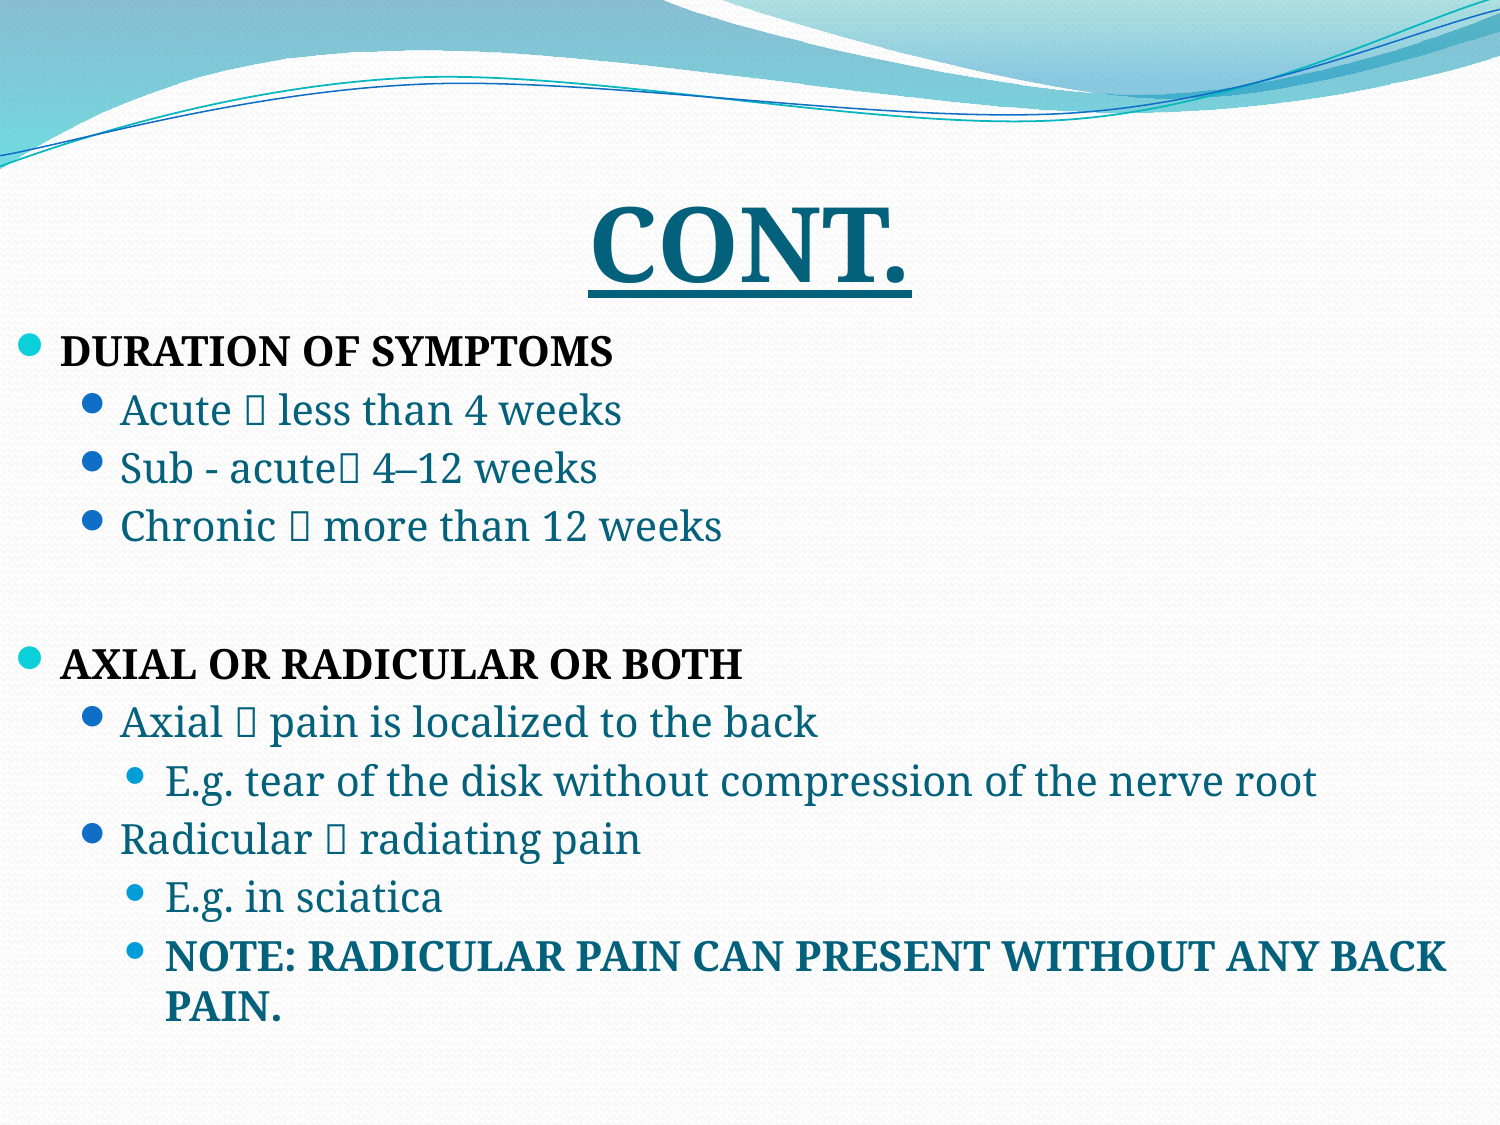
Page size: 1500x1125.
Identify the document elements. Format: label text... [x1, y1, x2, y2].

title CONT. [75, 50, 1425, 303]
list DURATION OF SYMPTOMS Acute  less than 4 weeks Sub - acute 4–12 weeks Chronic  more than 12 weeks AXIAL OR RADICULAR OR BOTH Axial  pain is localized to the back E.g. tear of the disk without compression of the nerve root Radicular  radiating pain E.g. in sciatica NOTE: RADICULAR PAIN CAN PRESENT WITHOUT ANY BACK PAIN. [0, 317, 1500, 1125]
